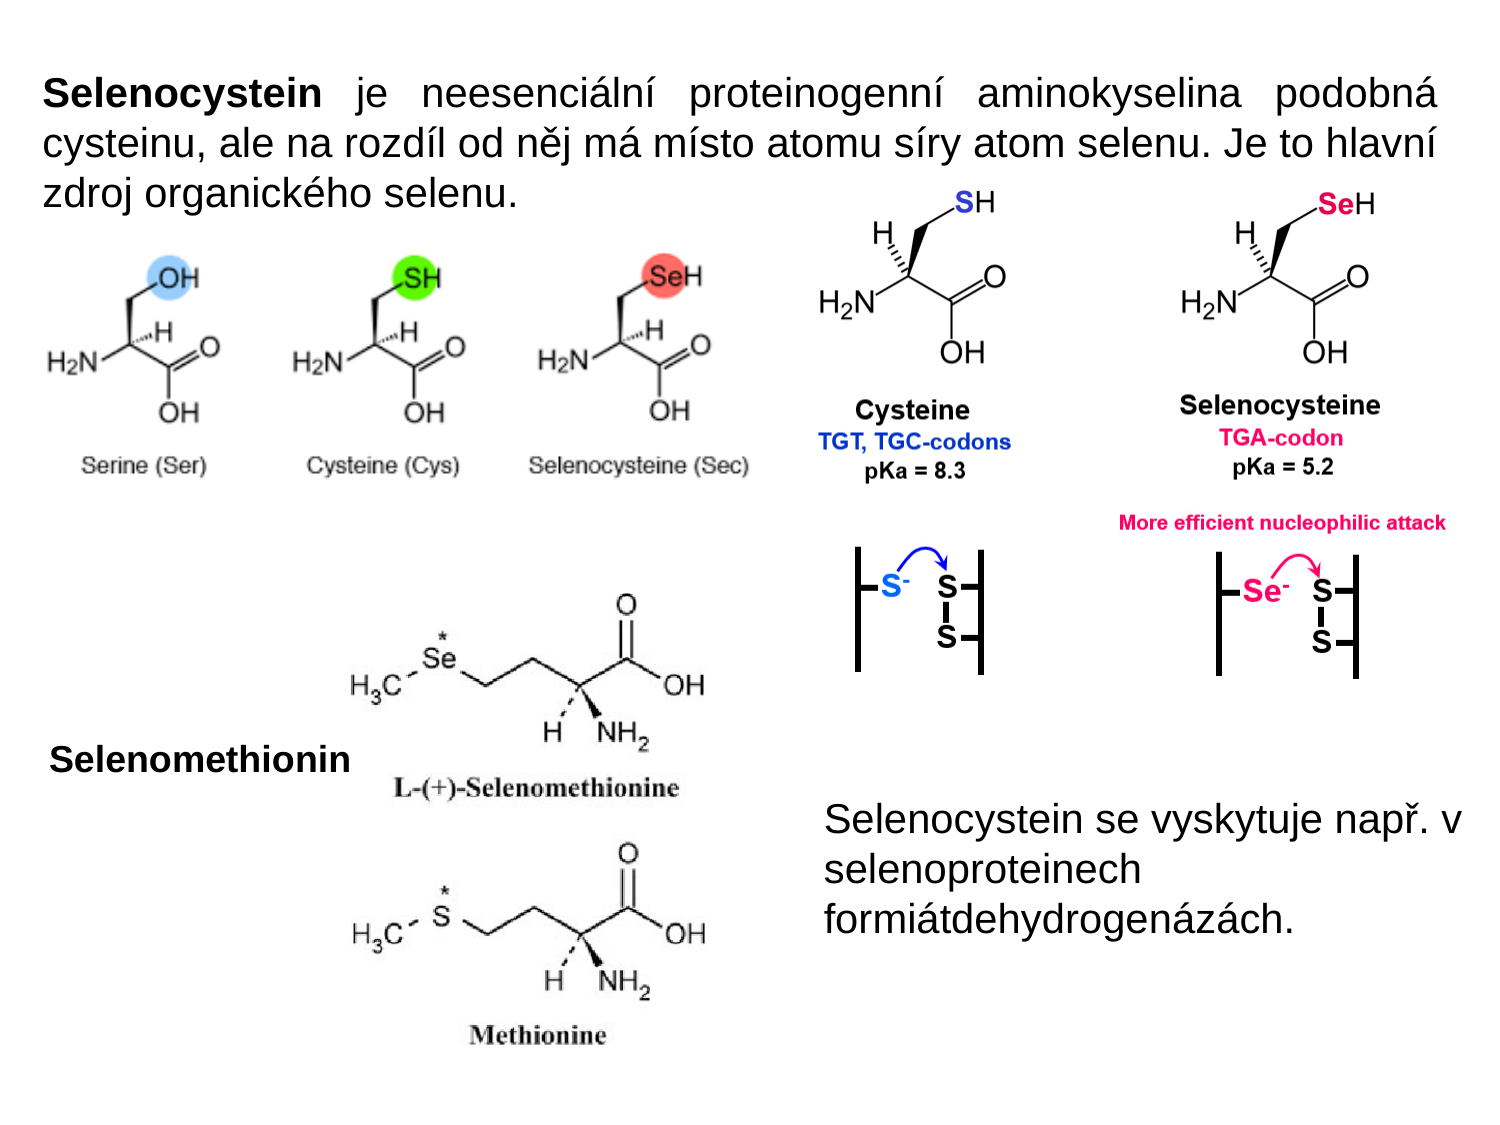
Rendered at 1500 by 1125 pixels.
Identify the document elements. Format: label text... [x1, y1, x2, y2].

text_box Selenomethionin [34, 727, 319, 788]
text_box Selenocystein je neesenciální proteinogenní aminokyselina podobná cysteinu, ale na rozdíl od něj má místo atomu síry atom selenu. Je to hlavní zdroj organického selenu. [27, 58, 1453, 224]
picture [42, 237, 756, 491]
text_box Selenocystein se vyskytuje např. v selenoproteinech formiátdehydrogenázách. [808, 784, 1484, 950]
picture [814, 187, 1454, 685]
picture [324, 593, 732, 1055]
